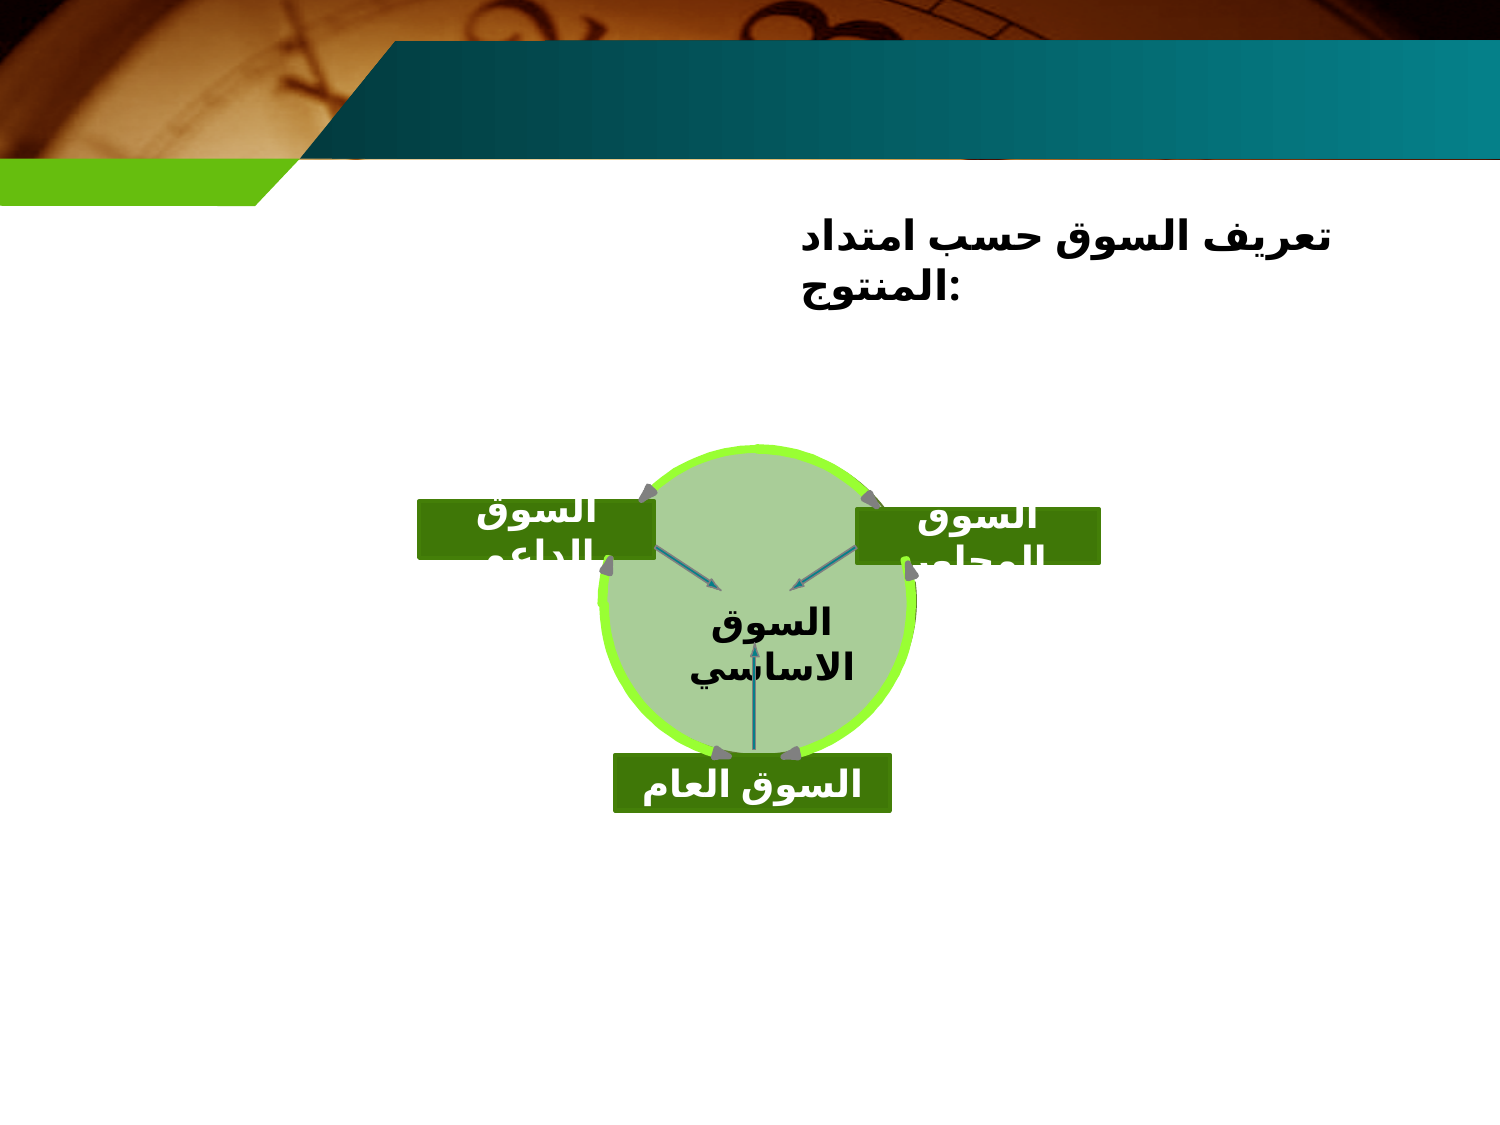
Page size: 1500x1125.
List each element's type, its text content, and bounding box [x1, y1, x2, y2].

picture [0, 0, 1500, 158]
title تعريف السوق حسب امتداد المنتوج: [785, 196, 1365, 322]
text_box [418, 446, 1100, 811]
